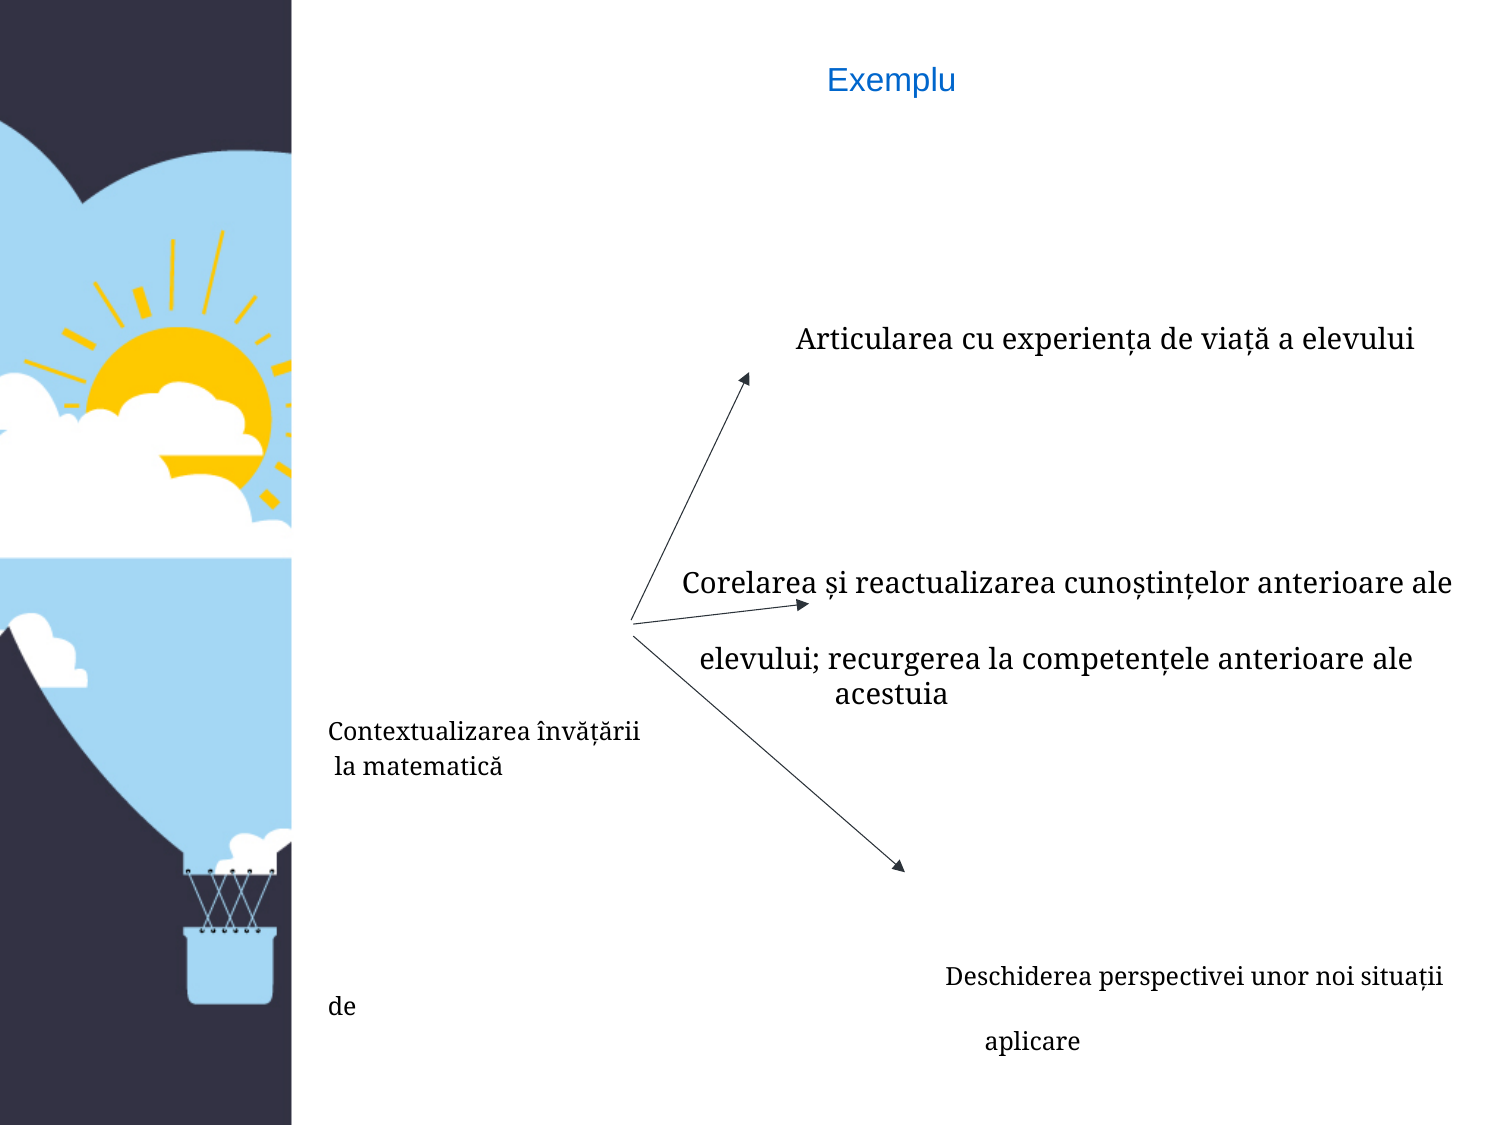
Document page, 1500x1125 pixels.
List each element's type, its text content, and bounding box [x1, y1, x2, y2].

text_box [631, 372, 750, 621]
list Articularea cu experiența de viață a elevului Corelarea și reactualizarea cunoștințelor anterioare ale elevului; recurgerea la competențele anterioare ale acestuia Contextualizarea învățării la matematică Deschiderea perspectivei unor noi situații de aplicare (Richard Pallascio, Philippe Jonnaert – cercetători departamentul de matematică UQAM) [312, 149, 1471, 1106]
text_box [633, 635, 905, 873]
picture [0, 0, 1500, 1125]
title Exemplu [312, 19, 1471, 138]
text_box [633, 603, 809, 625]
